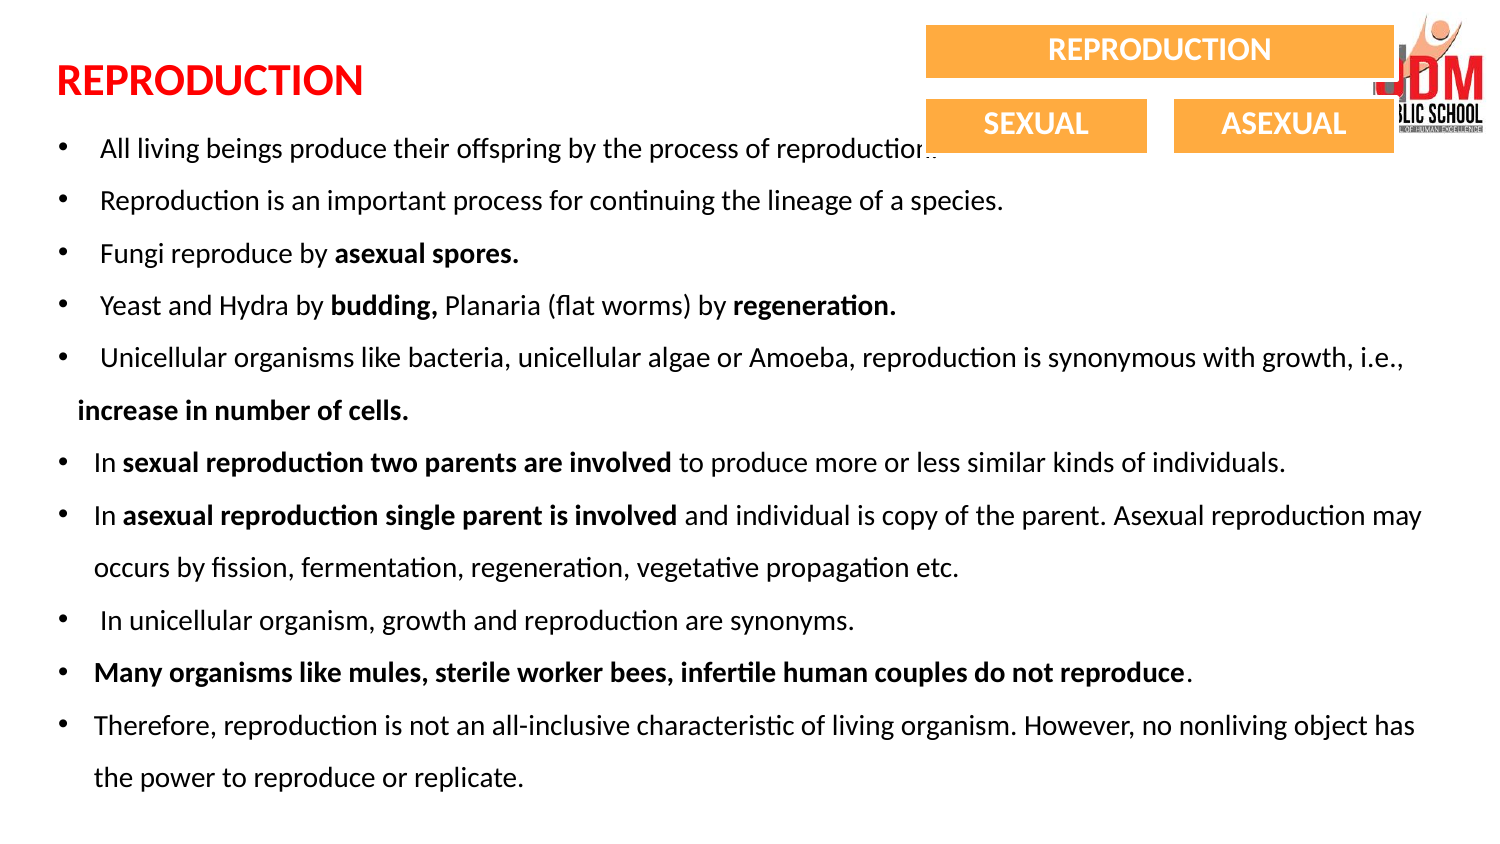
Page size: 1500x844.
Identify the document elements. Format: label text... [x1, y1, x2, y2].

picture [1350, 0, 1500, 153]
text_box REPRODUCTION [41, 34, 859, 163]
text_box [864, 22, 1456, 379]
text_box All living beings produce their offspring by the process of reproduction. Reproduction is an important process for continuing the lineage of a species. Fungi reproduce by asexual spores. Yeast and Hydra by budding, Planaria (flat worms) by regeneration. Unicellular organisms like bacteria, unicellular algae or Amoeba, reproduction is synonymous with growth, i.e., increase in number of cells. In sexual reproduction two parents are involved to produce more or less similar kinds of individuals. In asexual reproduction single parent is involved and individual is copy of the parent. Asexual reproduction may occurs by fission, fermentation, regeneration, vegetative propagation etc. In unicellular organism, growth and reproduction are synonyms. Many organisms like mules, sterile worker bees, infertile human couples do not reproduce. Therefore, reproduction is not an all-inclusive characteristic of living organism. However, no nonliving object has the power to reproduce or replicate. [43, 96, 1451, 626]
